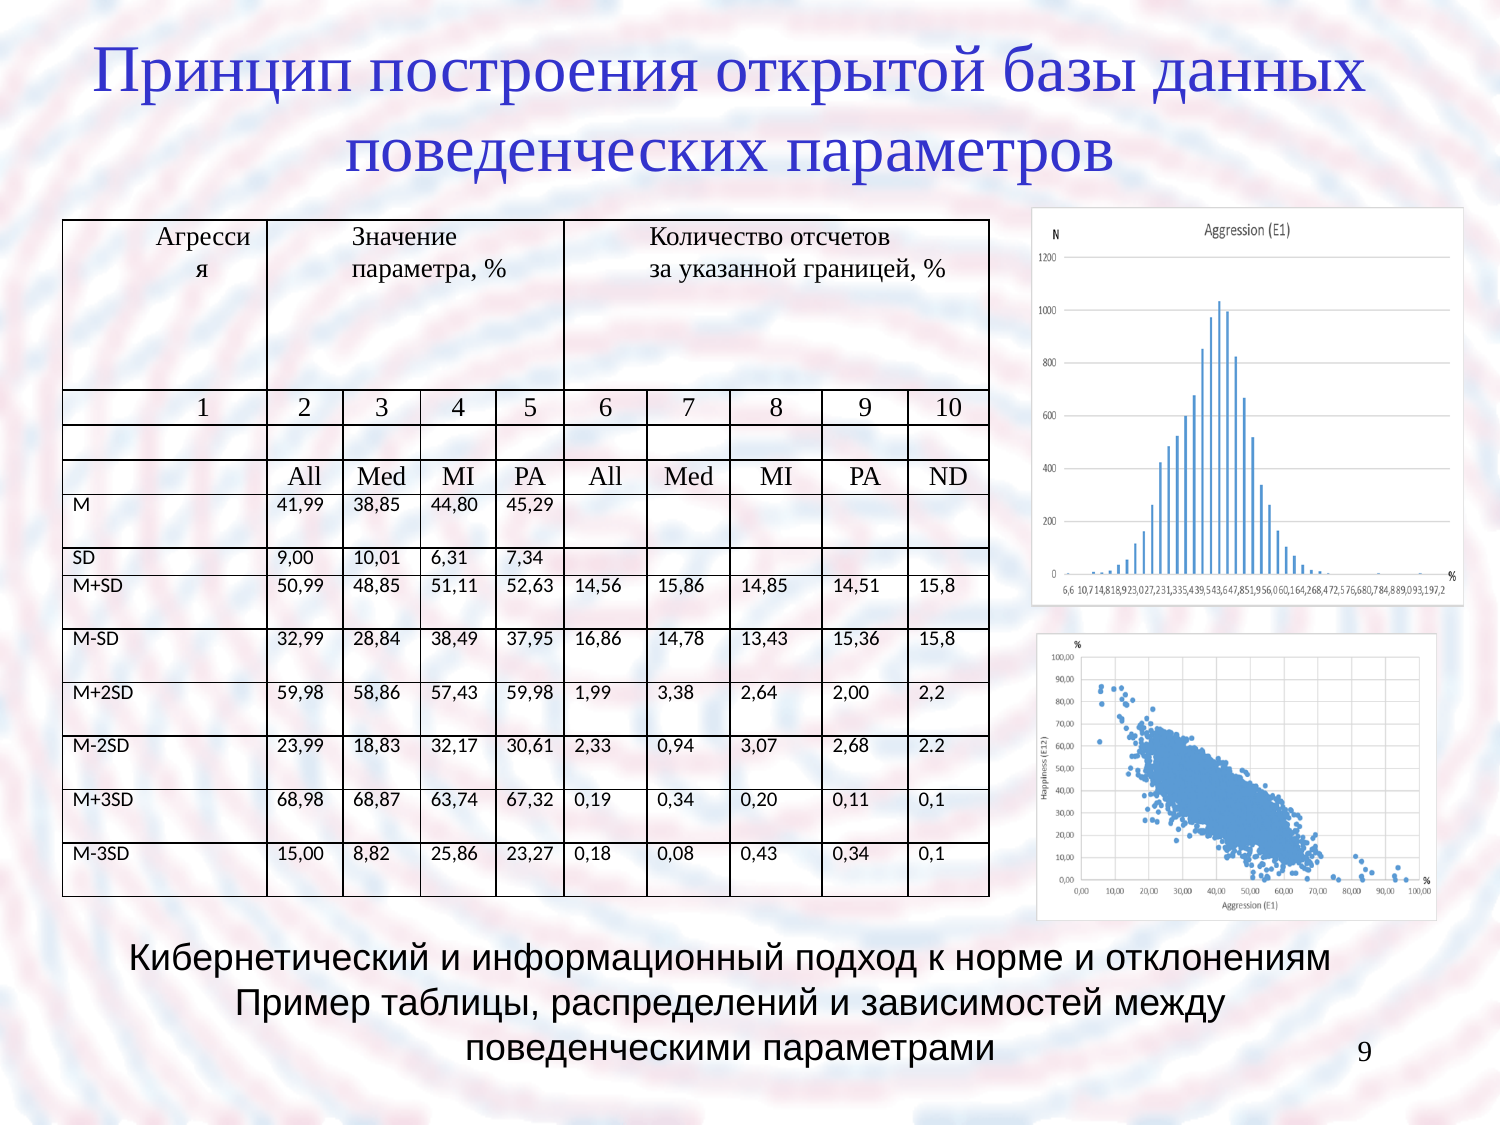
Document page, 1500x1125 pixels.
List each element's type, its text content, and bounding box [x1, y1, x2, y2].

table_cell 68,87 [344, 790, 420, 842]
table_cell [497, 426, 563, 459]
table_cell 18,83 [344, 737, 420, 789]
table_cell All [565, 461, 646, 494]
table_cell 14,56 [565, 576, 646, 628]
table_cell All [268, 461, 342, 494]
table_cell MI [731, 461, 821, 494]
table_cell 48,85 [344, 576, 420, 628]
table_cell [565, 549, 646, 575]
table_cell 32,17 [421, 737, 495, 789]
table_cell 13,43 [731, 630, 821, 682]
table_cell ND [909, 461, 988, 494]
table_cell 0,08 [648, 844, 729, 896]
table_cell 14,85 [731, 576, 821, 628]
table_cell 8,82 [344, 844, 420, 896]
table_cell 0,20 [731, 790, 821, 842]
table_cell 2,64 [731, 683, 821, 735]
table_cell 0,18 [565, 844, 646, 896]
table_cell 38,85 [344, 495, 420, 547]
table_cell 7 [648, 391, 729, 424]
table_cell [731, 549, 821, 575]
table_cell 3,07 [731, 737, 821, 789]
table_cell 44,80 [421, 495, 495, 547]
table_cell [344, 426, 420, 459]
table_cell 9 [823, 391, 907, 424]
table_cell M [63, 495, 266, 547]
table_cell 67,32 [497, 790, 563, 842]
table_cell 2,2 [909, 683, 988, 735]
table_cell MI [421, 461, 495, 494]
table_cell 63,74 [421, 790, 495, 842]
table_cell 2.2 [909, 737, 988, 789]
table_cell 50,99 [268, 576, 342, 628]
table_cell [823, 549, 907, 575]
table_cell [909, 549, 988, 575]
picture [0, 0, 1500, 1125]
table_cell 16,86 [565, 630, 646, 682]
table_cell [565, 426, 646, 459]
table_cell [648, 426, 729, 459]
table_cell 7,34 [497, 549, 563, 575]
table_cell 14,78 [648, 630, 729, 682]
table_cell 68,98 [268, 790, 342, 842]
table_cell 6 [565, 391, 646, 424]
title Принцип построения открытой базы данных поведенческих параметров [24, 31, 1437, 178]
table_cell 52,63 [497, 576, 563, 628]
table_cell 1,99 [565, 683, 646, 735]
table_cell [648, 495, 729, 547]
table_cell 15,00 [268, 844, 342, 896]
table_header Значение параметра, % [268, 221, 563, 389]
text_box Кибернетический и информационный подход к норме и отклонениям Пример таблицы, распределений и зависимостей между поведенческими параметрами [89, 925, 1372, 1075]
table_cell 0,94 [648, 737, 729, 789]
table_cell 1 [63, 391, 266, 424]
table_cell 38,49 [421, 630, 495, 682]
table_cell M-2SD [63, 737, 266, 789]
table_cell 8 [731, 391, 821, 424]
table_cell [823, 495, 907, 547]
table_cell 51,11 [421, 576, 495, 628]
table_cell 58,86 [344, 683, 420, 735]
table_cell M+3SD [63, 790, 266, 842]
table_cell 6,31 [421, 549, 495, 575]
table_cell 15,36 [823, 630, 907, 682]
table_cell 15,8 [909, 630, 988, 682]
table_cell 59,98 [497, 683, 563, 735]
table_cell [63, 426, 266, 459]
slide_number 9 [1074, 1024, 1388, 1101]
table_cell 30,61 [497, 737, 563, 789]
table_cell 14,51 [823, 576, 907, 628]
table_cell 0,1 [909, 844, 988, 896]
table_cell M+2SD [63, 683, 266, 735]
table_cell 2,68 [823, 737, 907, 789]
table_header Количество отсчетов за указанной границей, % [565, 221, 988, 389]
table_cell PA [823, 461, 907, 494]
table_cell [648, 549, 729, 575]
table_cell 57,43 [421, 683, 495, 735]
table_cell 3 [344, 391, 420, 424]
table_cell 5 [497, 391, 563, 424]
table_cell Med [648, 461, 729, 494]
table_cell 15,86 [648, 576, 729, 628]
table_cell [823, 426, 907, 459]
table_cell 59,98 [268, 683, 342, 735]
table_cell M+SD [63, 576, 266, 628]
table_cell 0,43 [731, 844, 821, 896]
table_cell 10 [909, 391, 988, 424]
table_cell 3,38 [648, 683, 729, 735]
table_cell 41,99 [268, 495, 342, 547]
table_cell [268, 426, 342, 459]
table_cell 23,99 [268, 737, 342, 789]
table_cell 0,19 [565, 790, 646, 842]
table_cell 45,29 [497, 495, 563, 547]
table_header Агрессия [63, 221, 266, 389]
table_cell [909, 426, 988, 459]
table_cell 2,00 [823, 683, 907, 735]
table_cell [909, 495, 988, 547]
table_cell 25,86 [421, 844, 495, 896]
table_cell 37,95 [497, 630, 563, 682]
table_cell M-SD [63, 630, 266, 682]
table_cell 28,84 [344, 630, 420, 682]
table_cell 0,34 [648, 790, 729, 842]
table_cell 23,27 [497, 844, 563, 896]
table_cell 0,34 [823, 844, 907, 896]
table_cell PA [497, 461, 563, 494]
table_cell 32,99 [268, 630, 342, 682]
table_cell M-3SD [63, 844, 266, 896]
table_cell 4 [421, 391, 495, 424]
table_cell SD [63, 549, 266, 575]
table_cell 0,11 [823, 790, 907, 842]
table_cell [421, 426, 495, 459]
table_cell 0,1 [909, 790, 988, 842]
table_cell 2 [268, 391, 342, 424]
table_cell 15,8 [909, 576, 988, 628]
table_cell Med [344, 461, 420, 494]
table_cell [731, 495, 821, 547]
table_cell 2,33 [565, 737, 646, 789]
table_cell 9,00 [268, 549, 342, 575]
table_cell [565, 495, 646, 547]
table_cell [731, 426, 821, 459]
table_cell [63, 461, 266, 494]
table_cell 10,01 [344, 549, 420, 575]
